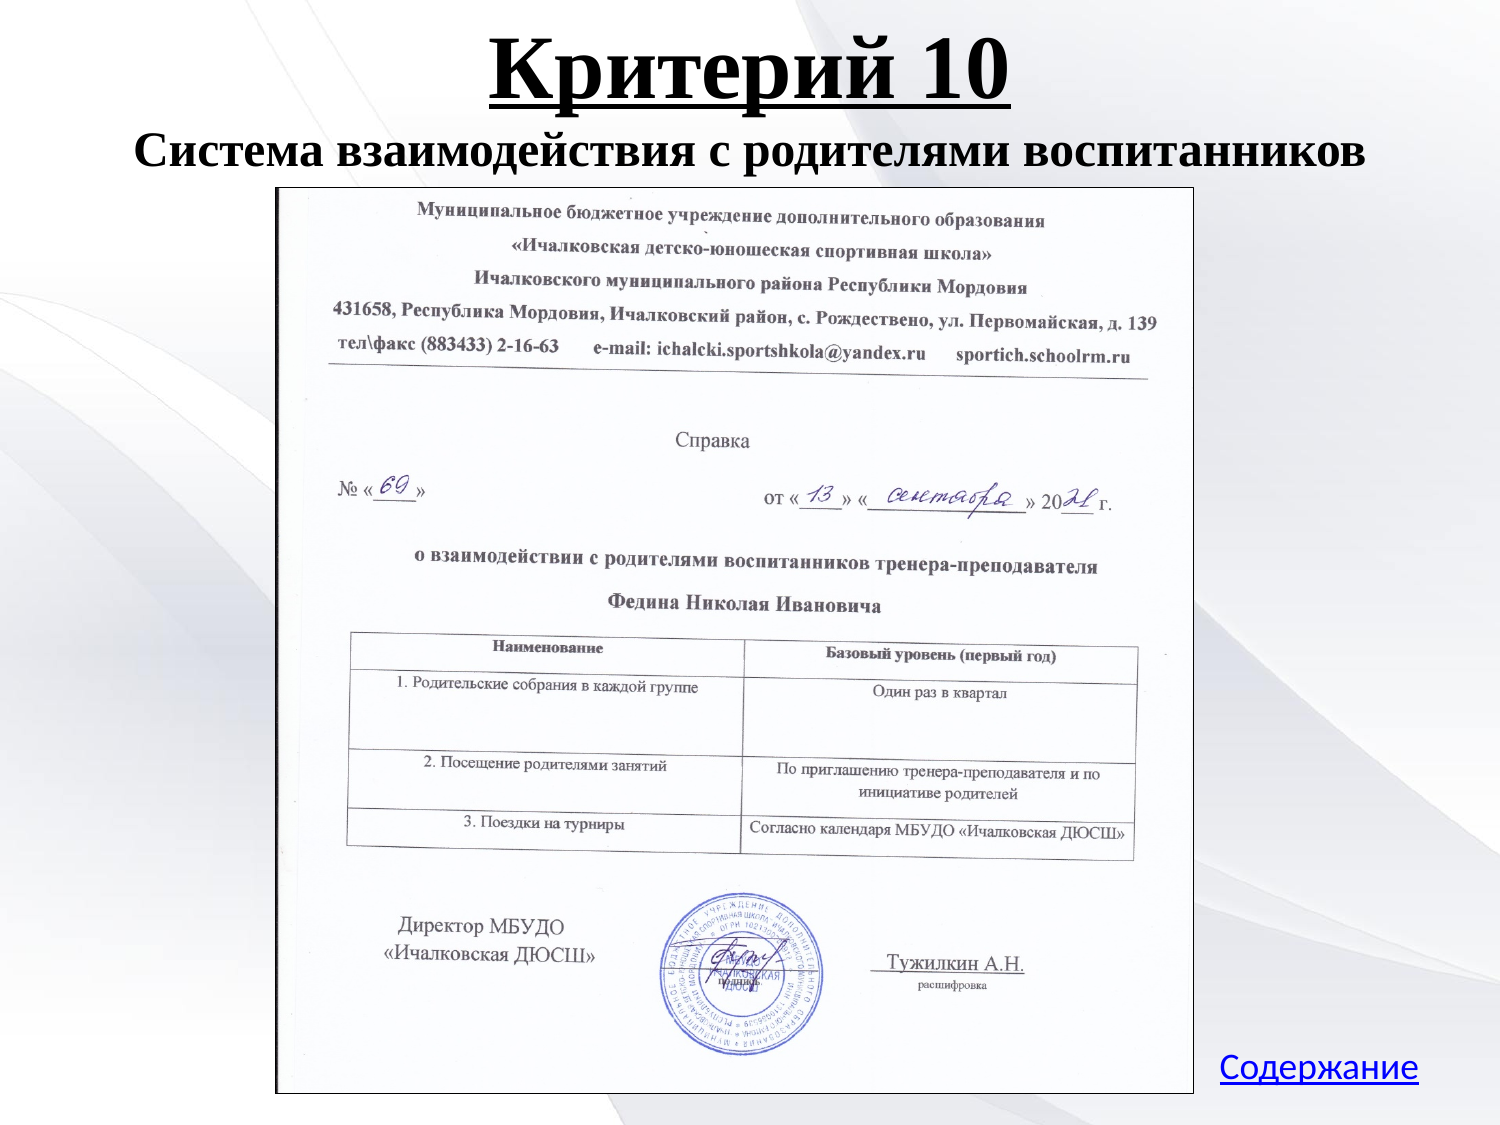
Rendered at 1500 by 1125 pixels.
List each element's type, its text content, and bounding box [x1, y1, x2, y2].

title Критерий 10 Система взаимодействия с родителями воспитанников [75, 0, 1425, 185]
picture [0, 0, 1500, 1125]
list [274, 187, 1194, 1094]
text_box Содержание [1204, 1034, 1435, 1095]
